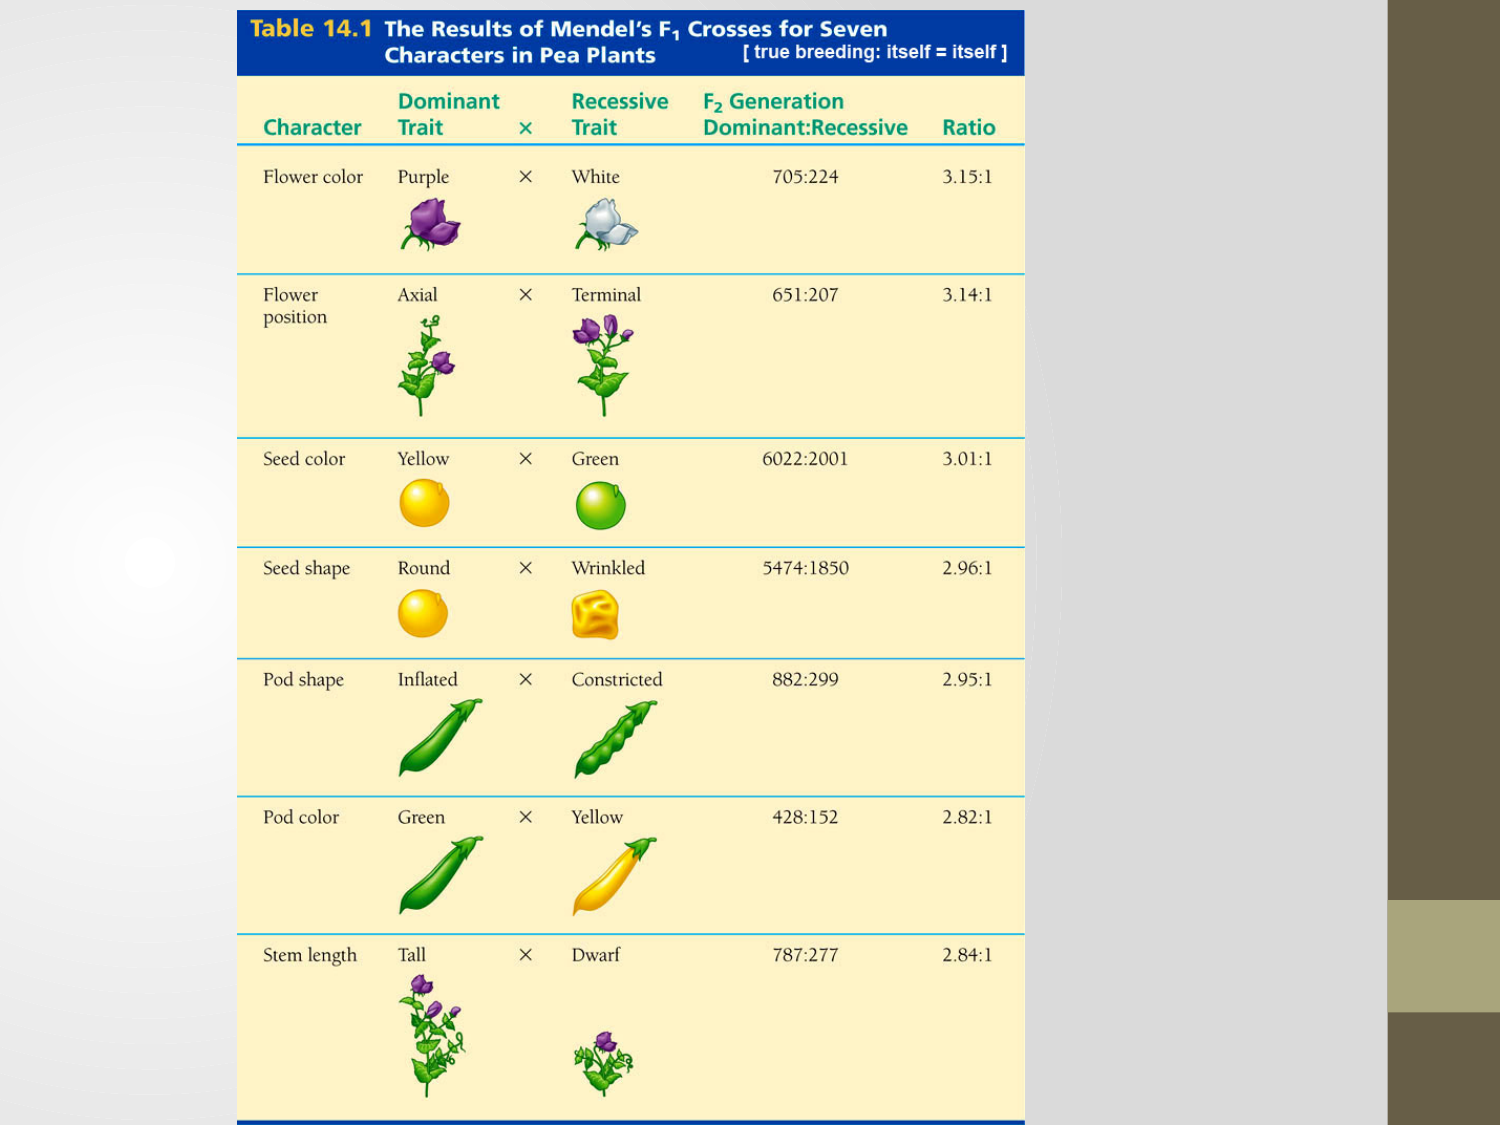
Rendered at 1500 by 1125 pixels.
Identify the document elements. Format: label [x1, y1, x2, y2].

picture [236, 9, 1026, 1125]
